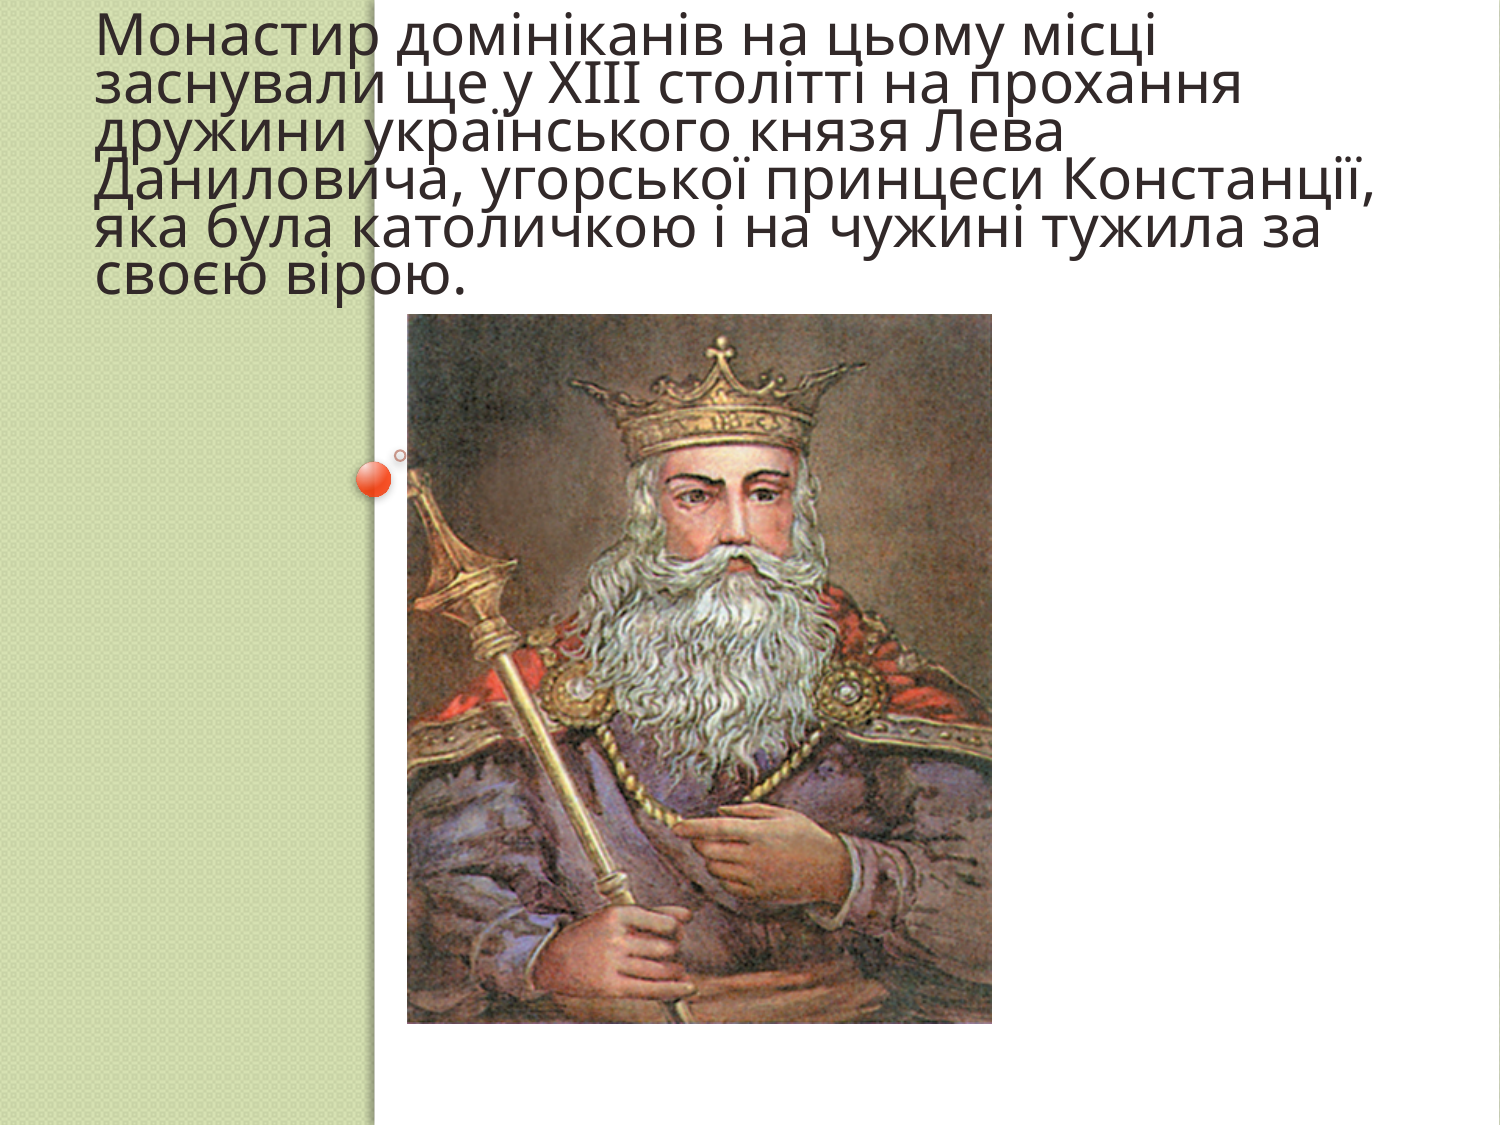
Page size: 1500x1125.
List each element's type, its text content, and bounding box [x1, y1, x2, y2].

picture [407, 314, 992, 1024]
list Монастир домініканів на цьому місці заснували ще у XIII столітті на прохання дружини українського князя Лева Даниловича, угорської принцеси Констанції, яка була католичкою і на чужині тужила за своєю вірою. [76, 66, 1400, 314]
